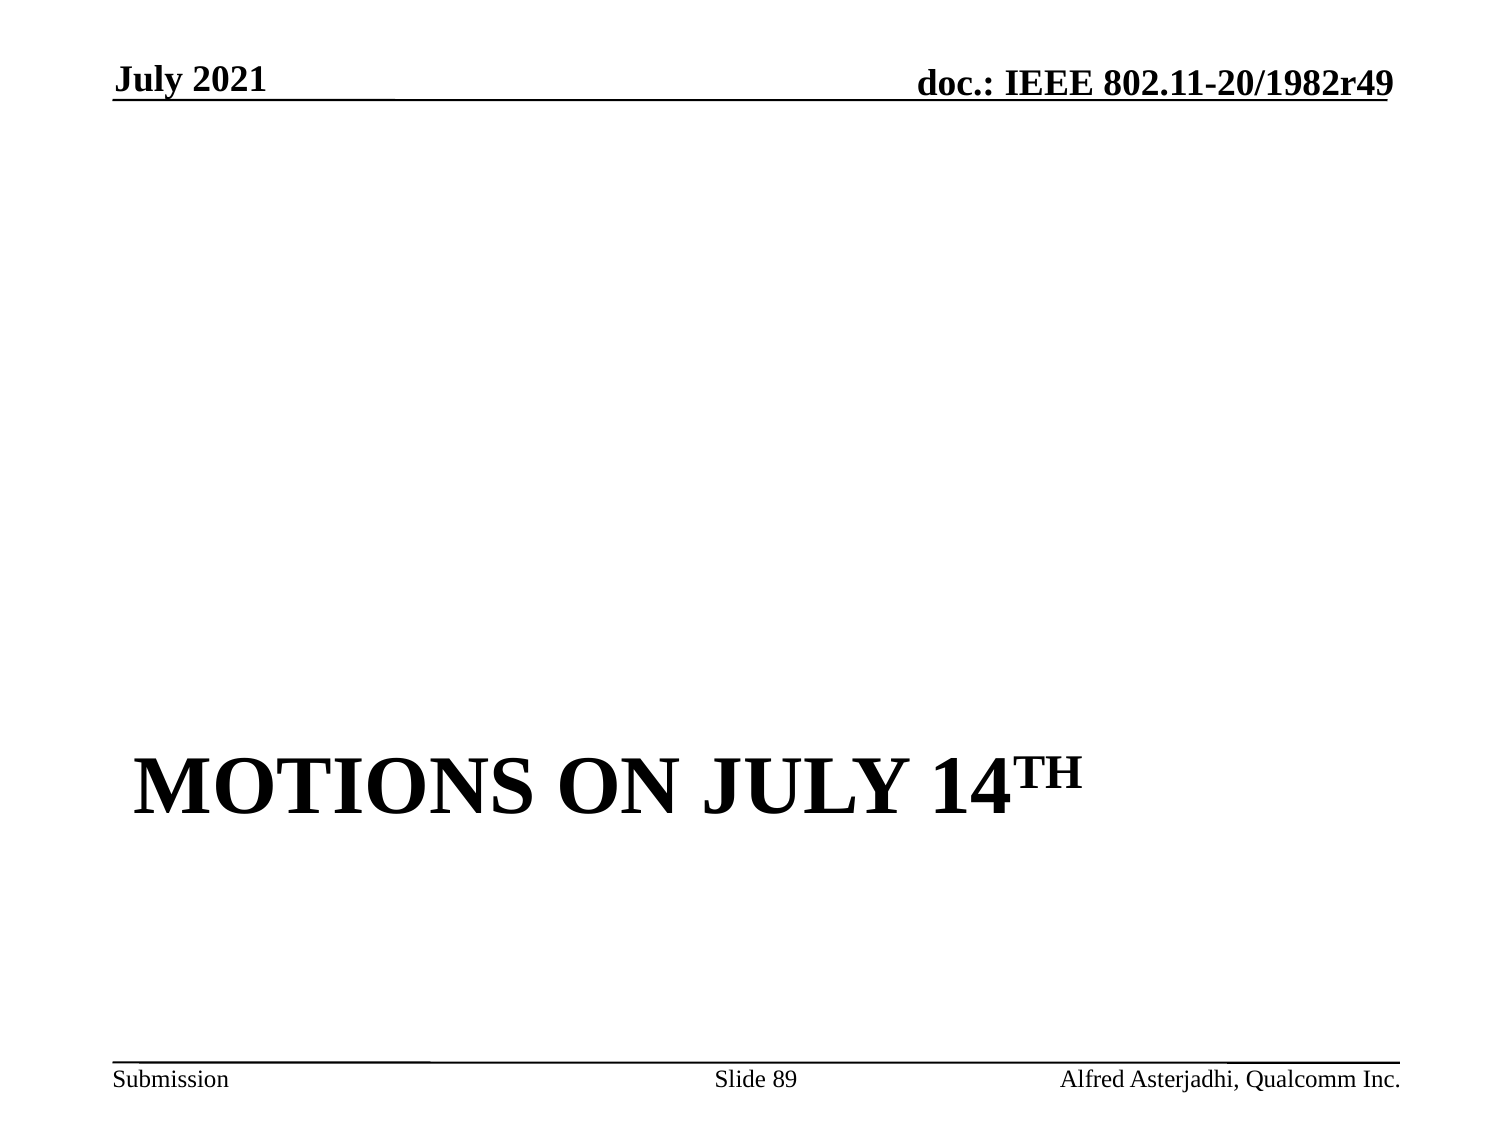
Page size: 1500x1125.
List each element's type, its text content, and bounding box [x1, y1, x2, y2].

slide_number Slide 89 [712, 1061, 800, 1123]
footer Alfred Asterjadhi, Qualcomm Inc. [878, 1061, 1402, 1093]
title Motions on July 14th [118, 722, 1394, 947]
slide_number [114, 54, 423, 100]
